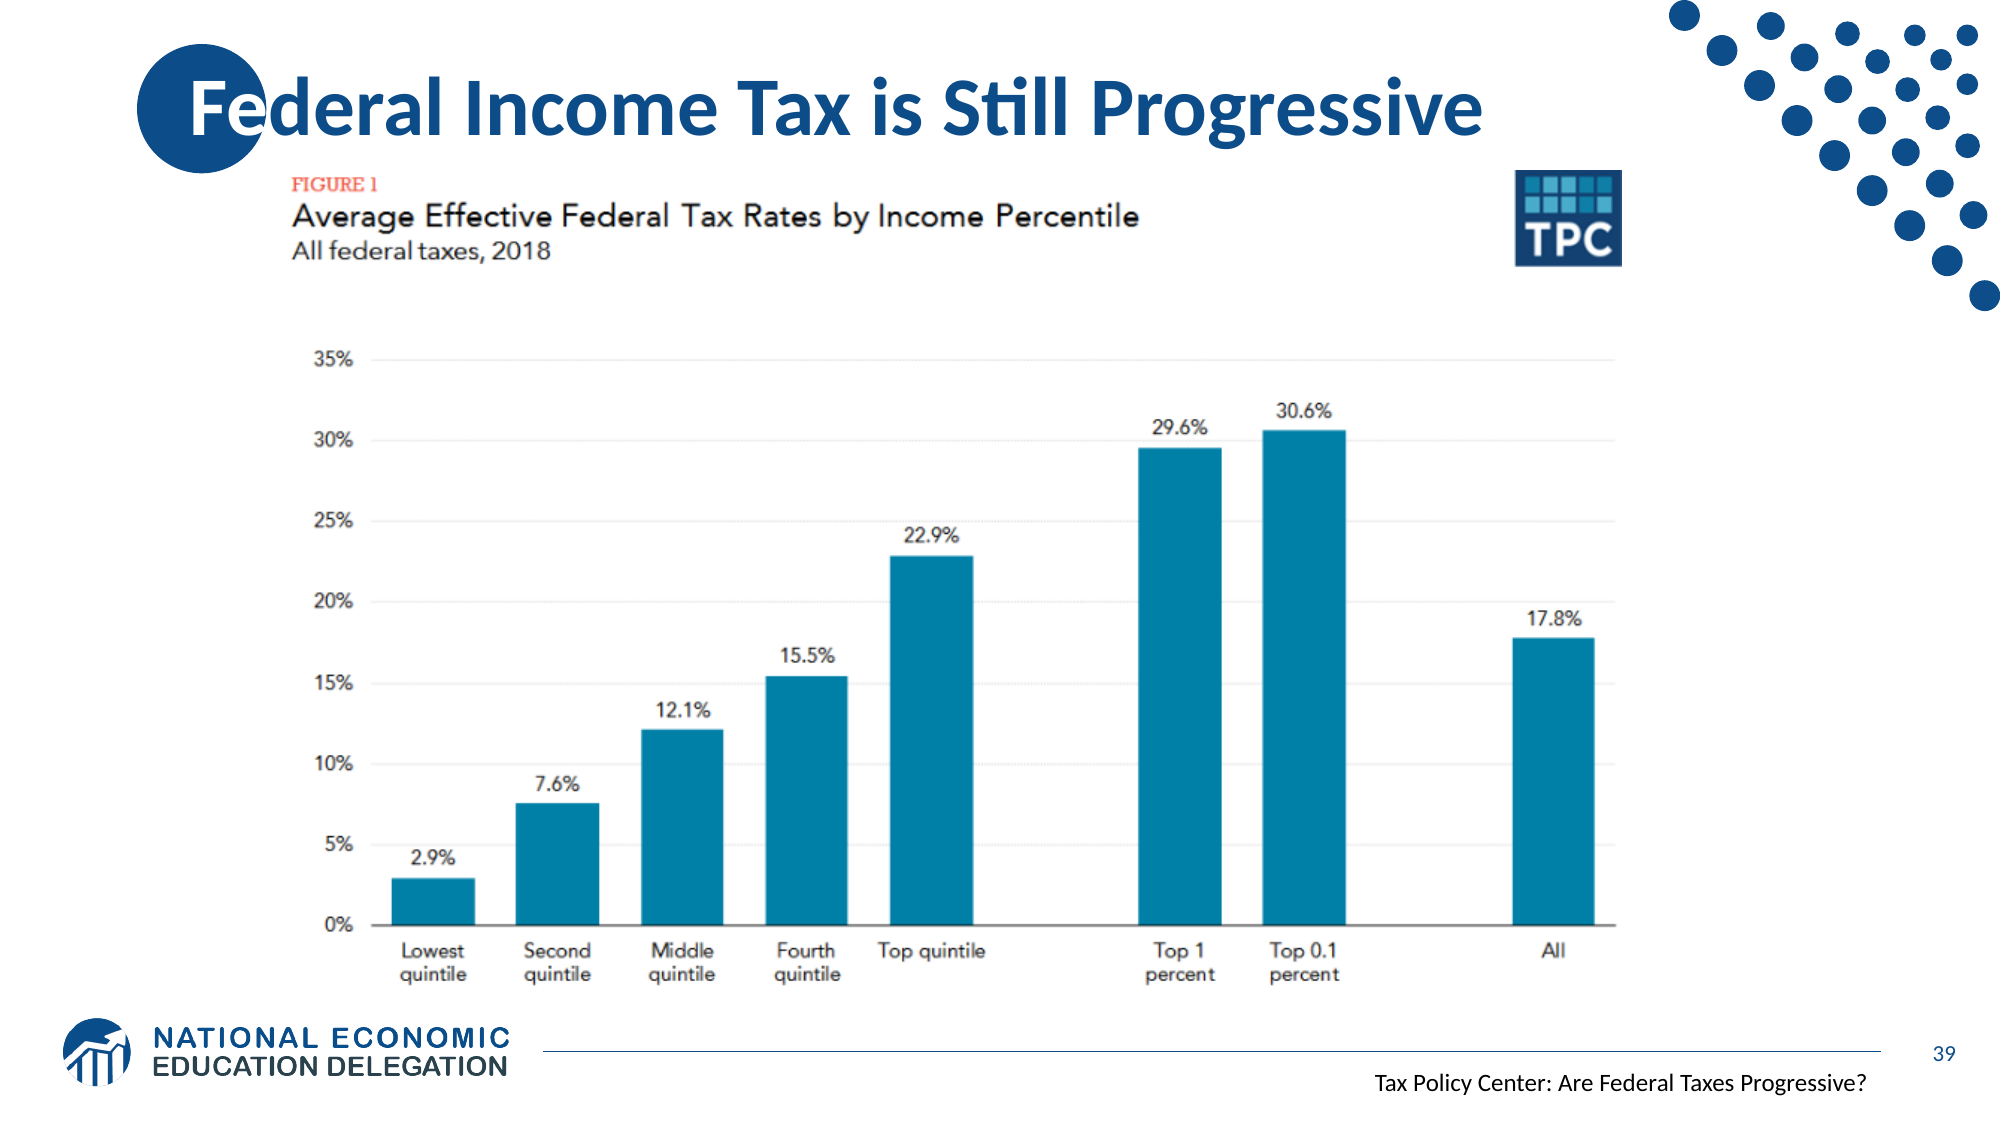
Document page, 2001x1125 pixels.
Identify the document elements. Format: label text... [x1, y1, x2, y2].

picture [286, 170, 1622, 996]
title Federal Income Tax is Still Progressive [137, 0, 1863, 218]
picture [55, 1013, 520, 1091]
text_box Tax Policy Center: Are Federal Taxes Progressive? [1360, 1059, 1884, 1104]
slide_number 39 [1521, 1022, 1972, 1082]
